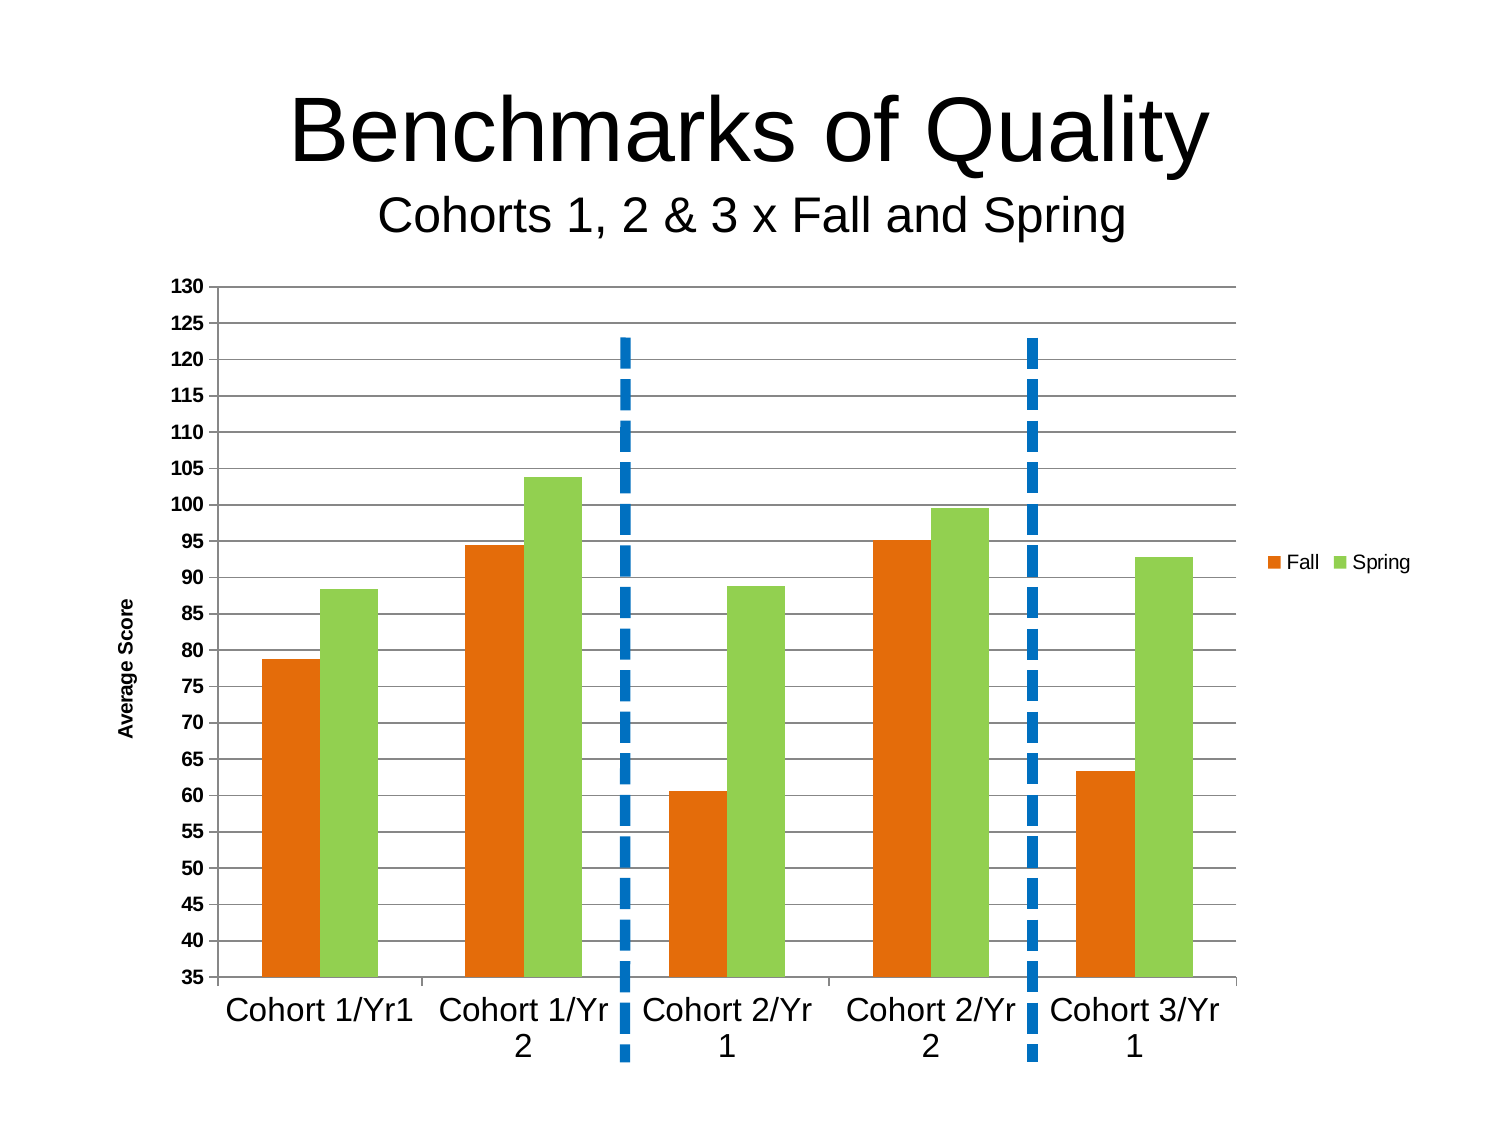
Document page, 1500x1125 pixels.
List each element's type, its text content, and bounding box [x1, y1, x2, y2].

chart [74, 262, 1426, 1076]
text_box Cohorts 1, 2 & 3 x Fall and Spring [362, 174, 1143, 250]
text_box Benchmarks of Quality [273, 62, 1227, 188]
